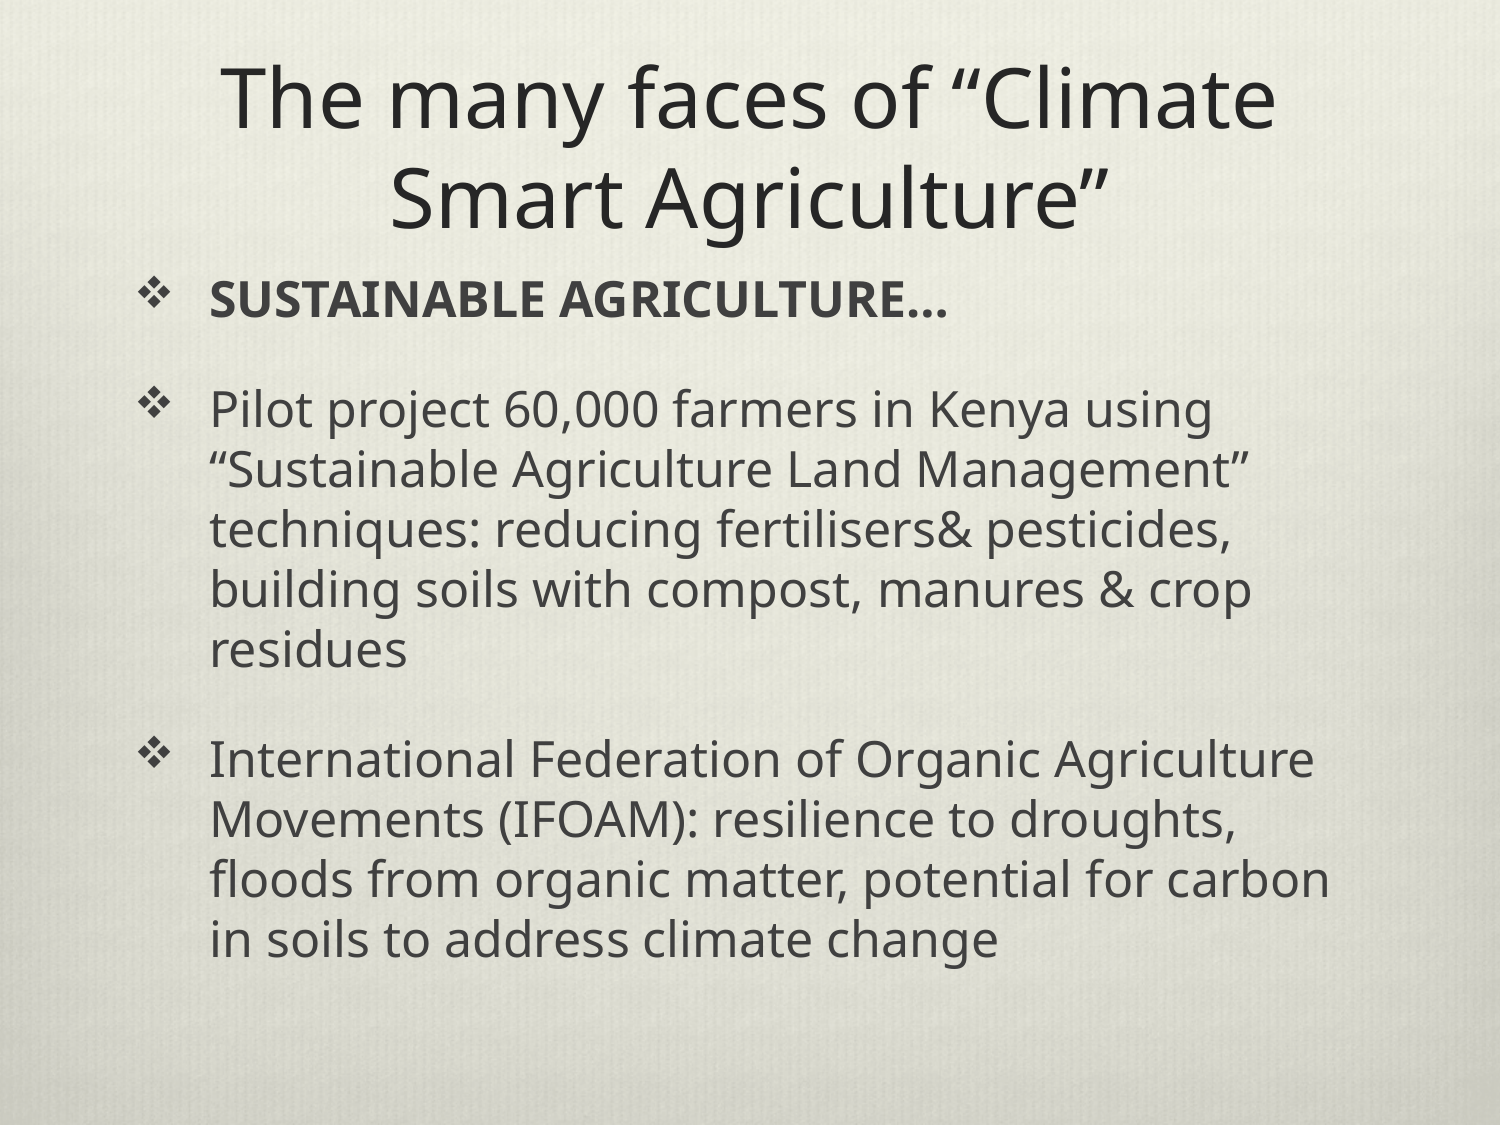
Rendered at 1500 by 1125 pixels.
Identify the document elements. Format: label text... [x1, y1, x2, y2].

list SUSTAINABLE AGRICULTURE… Pilot project 60,000 farmers in Kenya using “Sustainable Agriculture Land Management” techniques: reducing fertilisers& pesticides, building soils with compost, manures & crop residues International Federation of Organic Agriculture Movements (IFOAM): resilience to droughts, floods from organic matter, potential for carbon in soils to address climate change [119, 260, 1381, 1011]
title The many faces of “Climate Smart Agriculture” [119, 51, 1381, 240]
